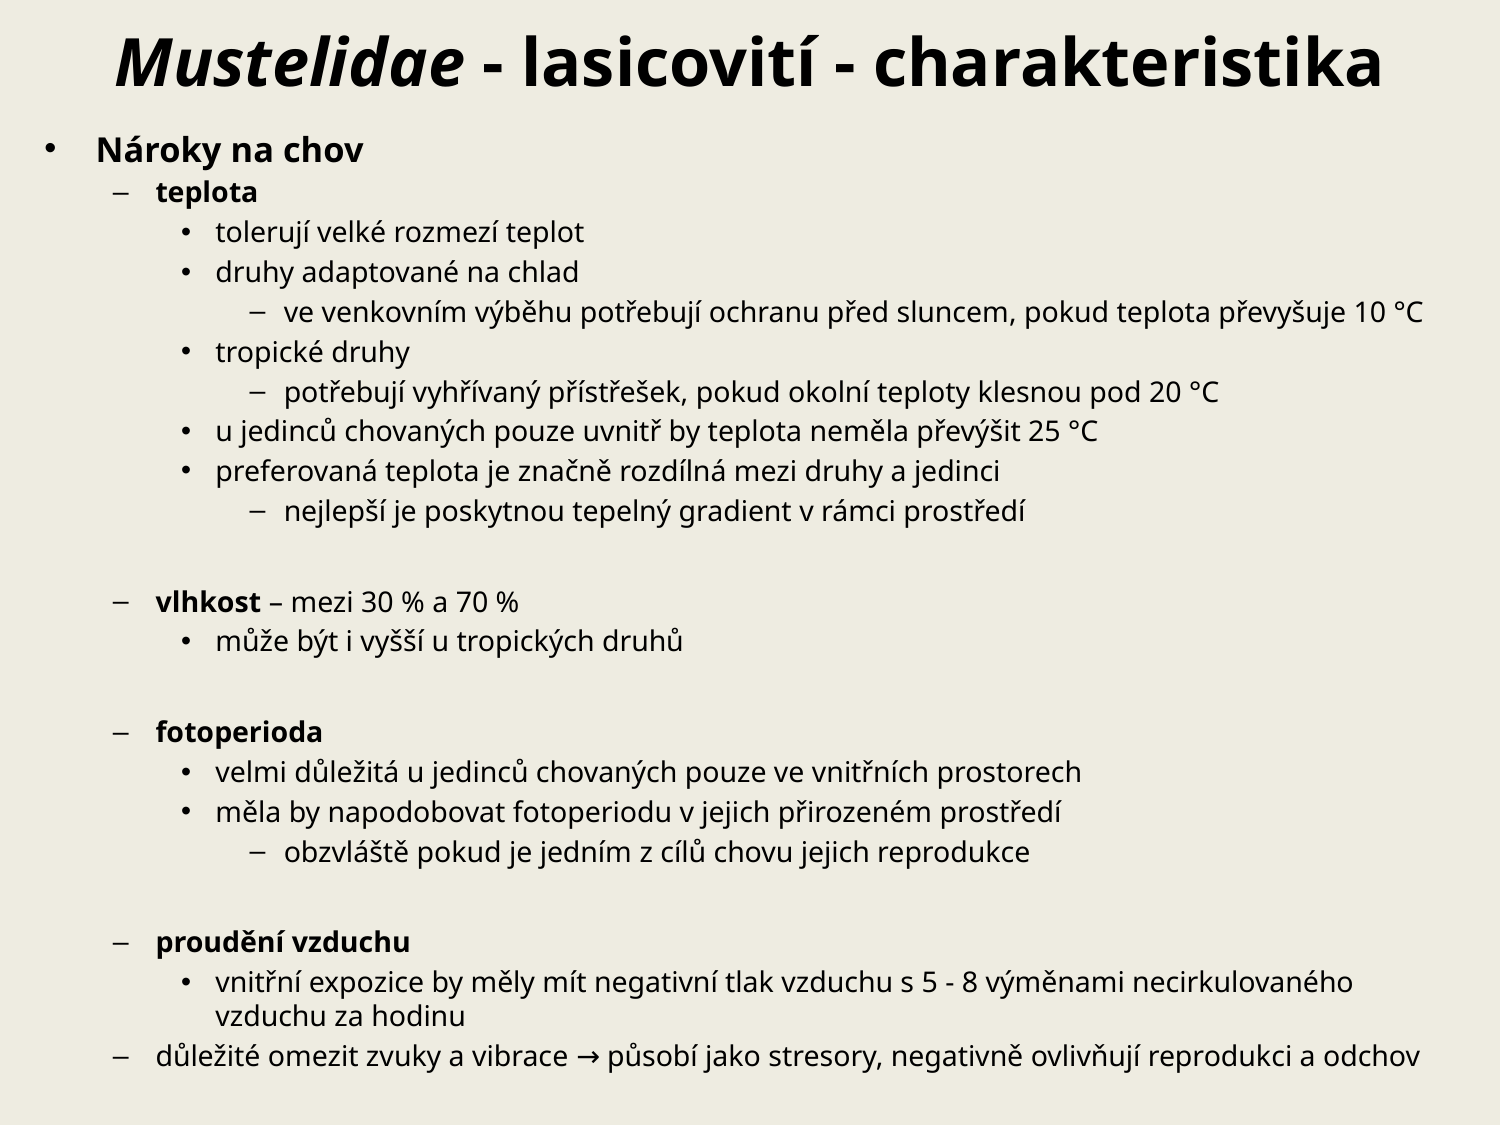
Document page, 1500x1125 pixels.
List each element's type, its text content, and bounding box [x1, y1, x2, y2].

title Mustelidae - lasicovití - charakteristika [0, 0, 1500, 121]
list Nároky na chov teplota tolerují velké rozmezí teplot druhy adaptované na chlad ve venkovním výběhu potřebují ochranu před sluncem, pokud teplota převyšuje 10 °C tropické druhy potřebují vyhřívaný přístřešek, pokud okolní teploty klesnou pod 20 °C u jedinců chovaných pouze uvnitř by teplota neměla převýšit 25 °C preferovaná teplota je značně rozdílná mezi druhy a jedinci nejlepší je poskytnou tepelný gradient v rámci prostředí vlhkost – mezi 30 % a 70 % může být i vyšší u tropických druhů fotoperioda velmi důležitá u jedinců chovaných pouze ve vnitřních prostorech měla by napodobovat fotoperiodu v jejich přirozeném prostředí obzvláště pokud je jedním z cílů chovu jejich reprodukce proudění vzduchu vnitřní expozice by měly mít negativní tlak vzduchu s 5 - 8 výměnami necirkulovaného vzduchu za hodinu důležité omezit zvuky a vibrace → působí jako stresory, negativně ovlivňují reprodukci a odchov [29, 120, 1471, 1106]
